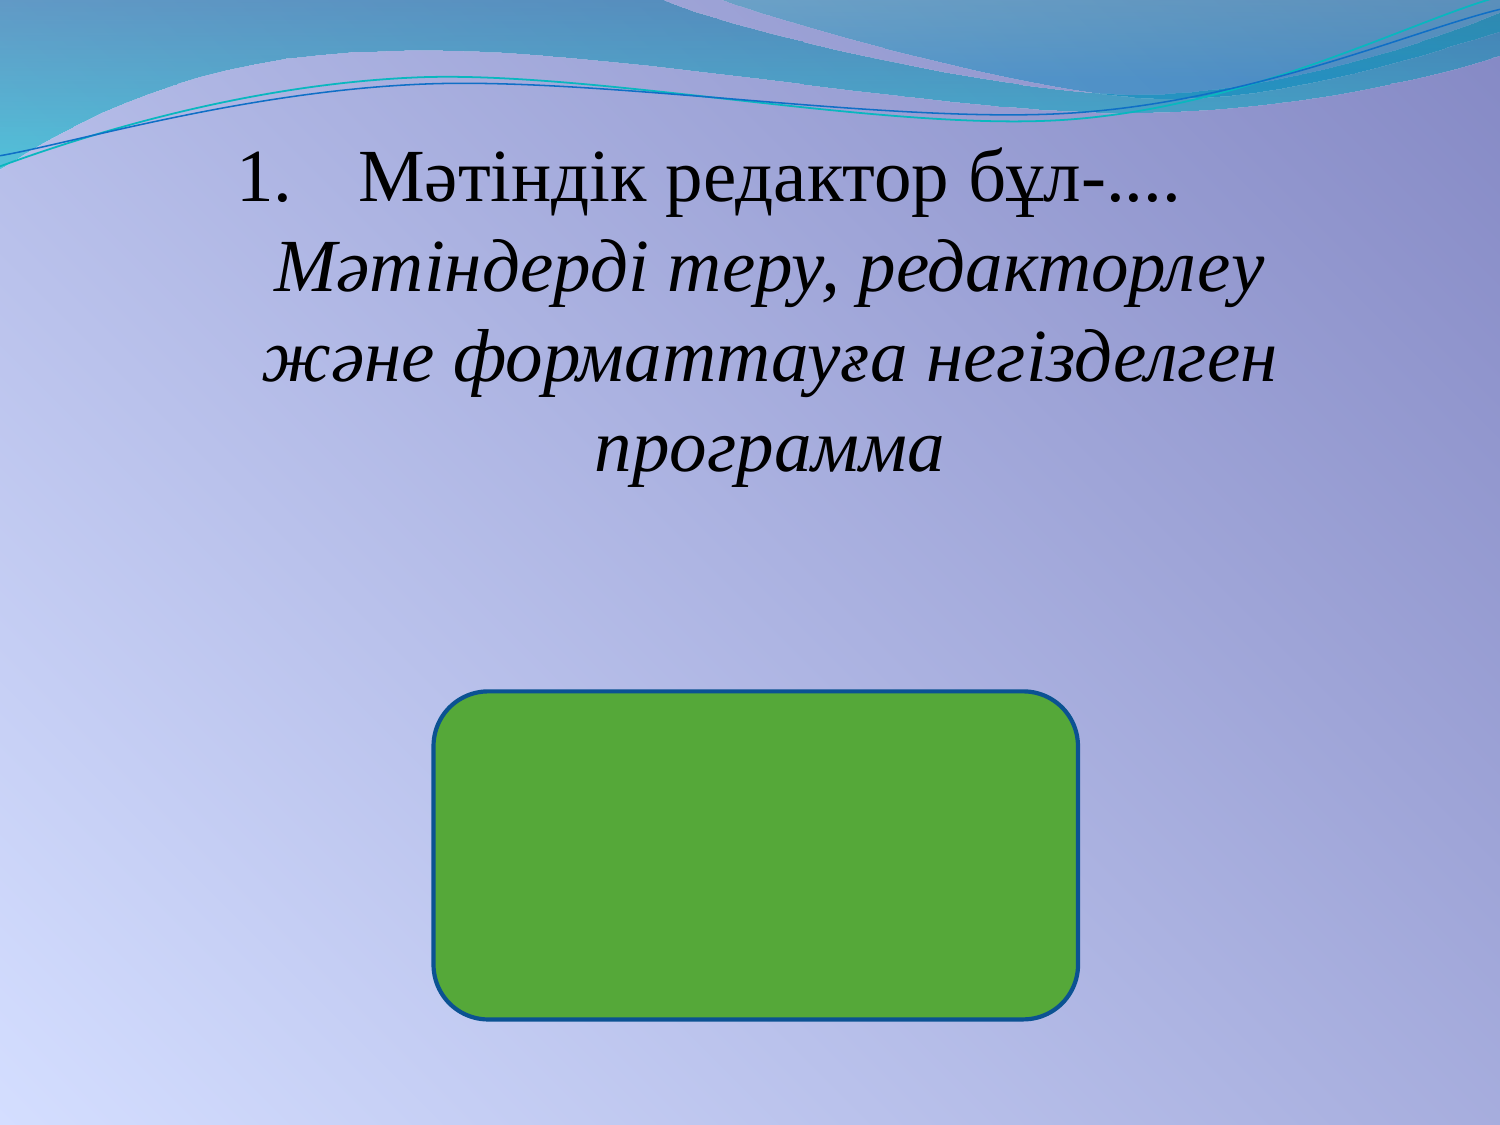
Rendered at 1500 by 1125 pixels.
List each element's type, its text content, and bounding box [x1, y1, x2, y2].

text_box Мәтіндік редактор бұл-.... Мәтіндерді теру, редакторлеу және форматтауға негізделген программа [46, 119, 1372, 585]
text_box [431, 689, 1081, 1022]
